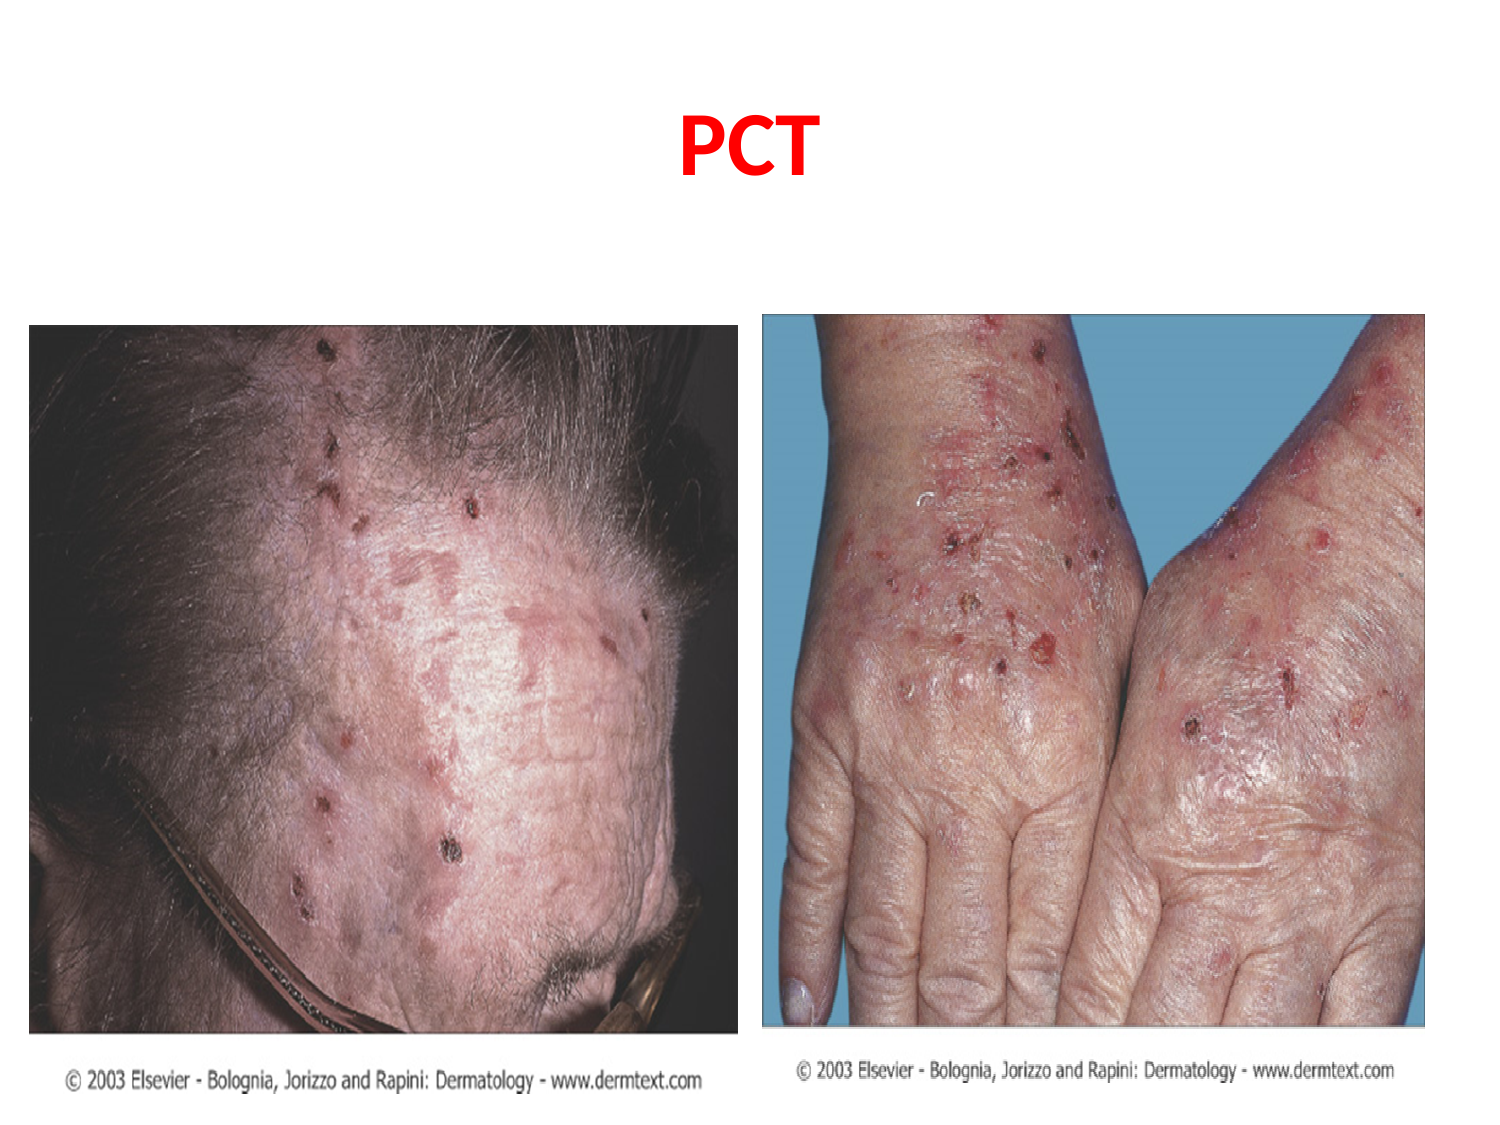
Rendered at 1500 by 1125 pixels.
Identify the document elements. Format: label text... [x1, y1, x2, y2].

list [29, 325, 738, 1095]
title PCT [75, 45, 1425, 233]
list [762, 314, 1426, 1083]
